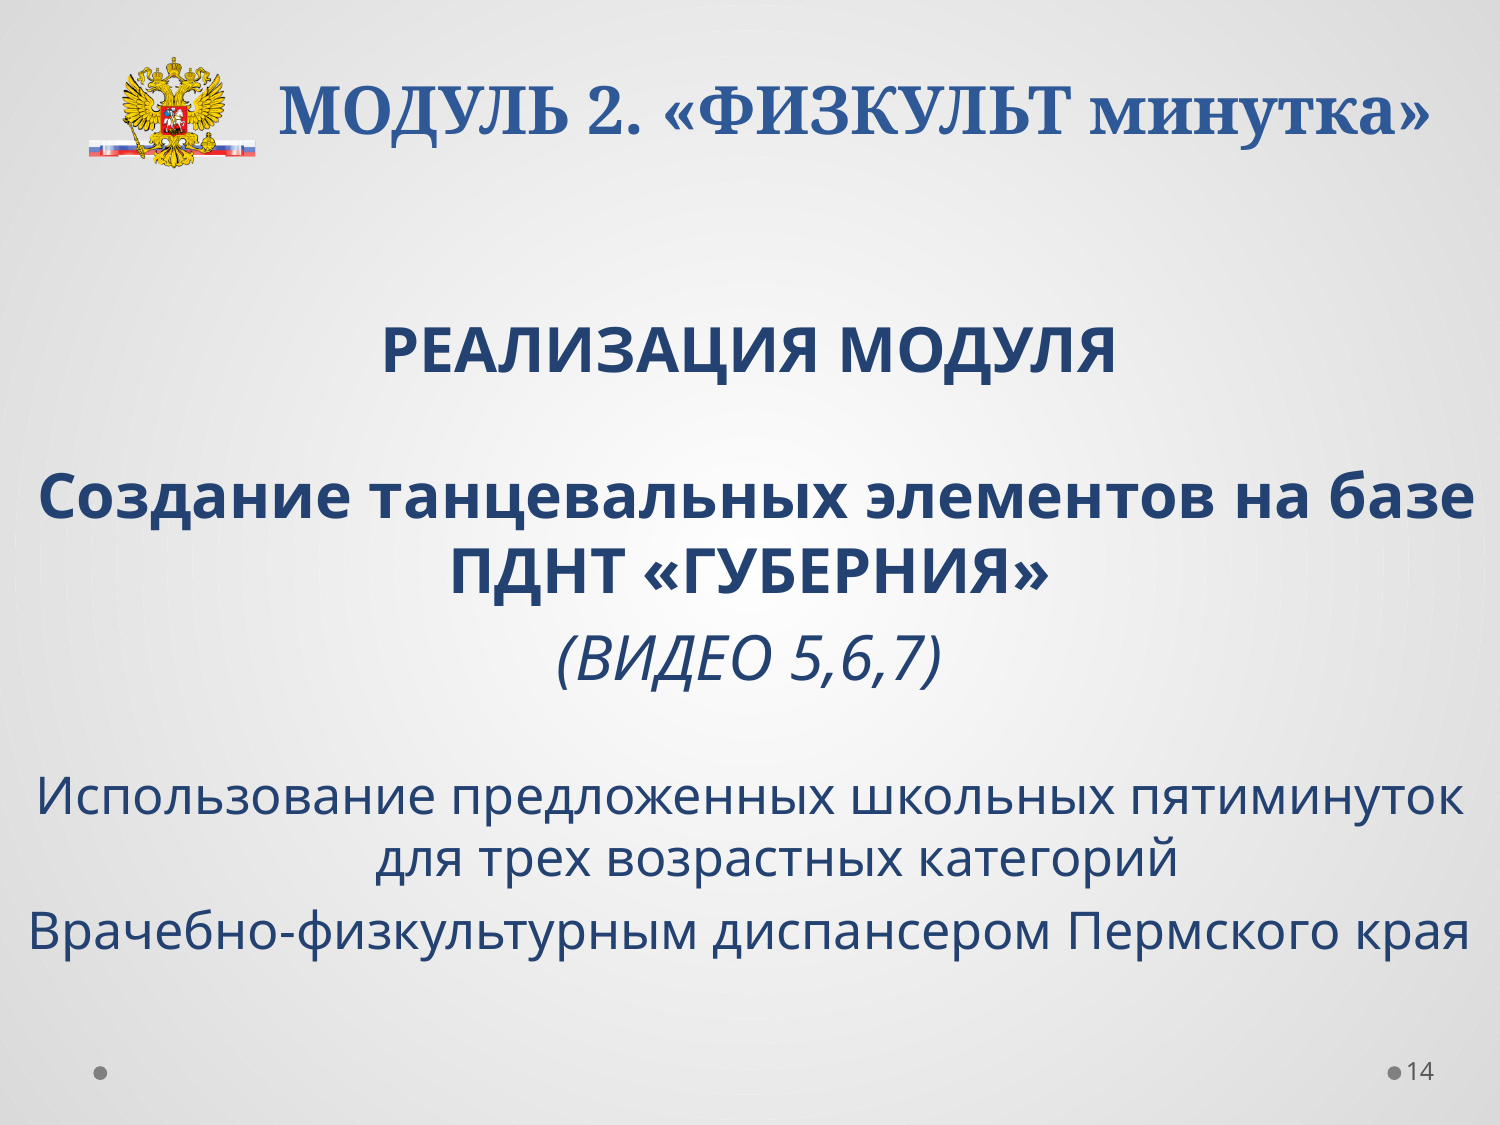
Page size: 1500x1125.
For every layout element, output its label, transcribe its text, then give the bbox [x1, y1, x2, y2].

list РЕАЛИЗАЦИЯ МОДУЛЯ Создание танцевальных элементов на базе ПДНТ «ГУБЕРНИЯ» (ВИДЕО 5,6,7) Использование предложенных школьных пятиминуток для трех возрастных категорий Врачебно-физкультурным диспансером Пермского края [0, 302, 1500, 1012]
slide_number 14 [1401, 1042, 1494, 1103]
picture [85, 50, 258, 172]
title МОДУЛЬ 2. «ФИЗКУЛЬТ минутка» [75, 0, 1500, 156]
